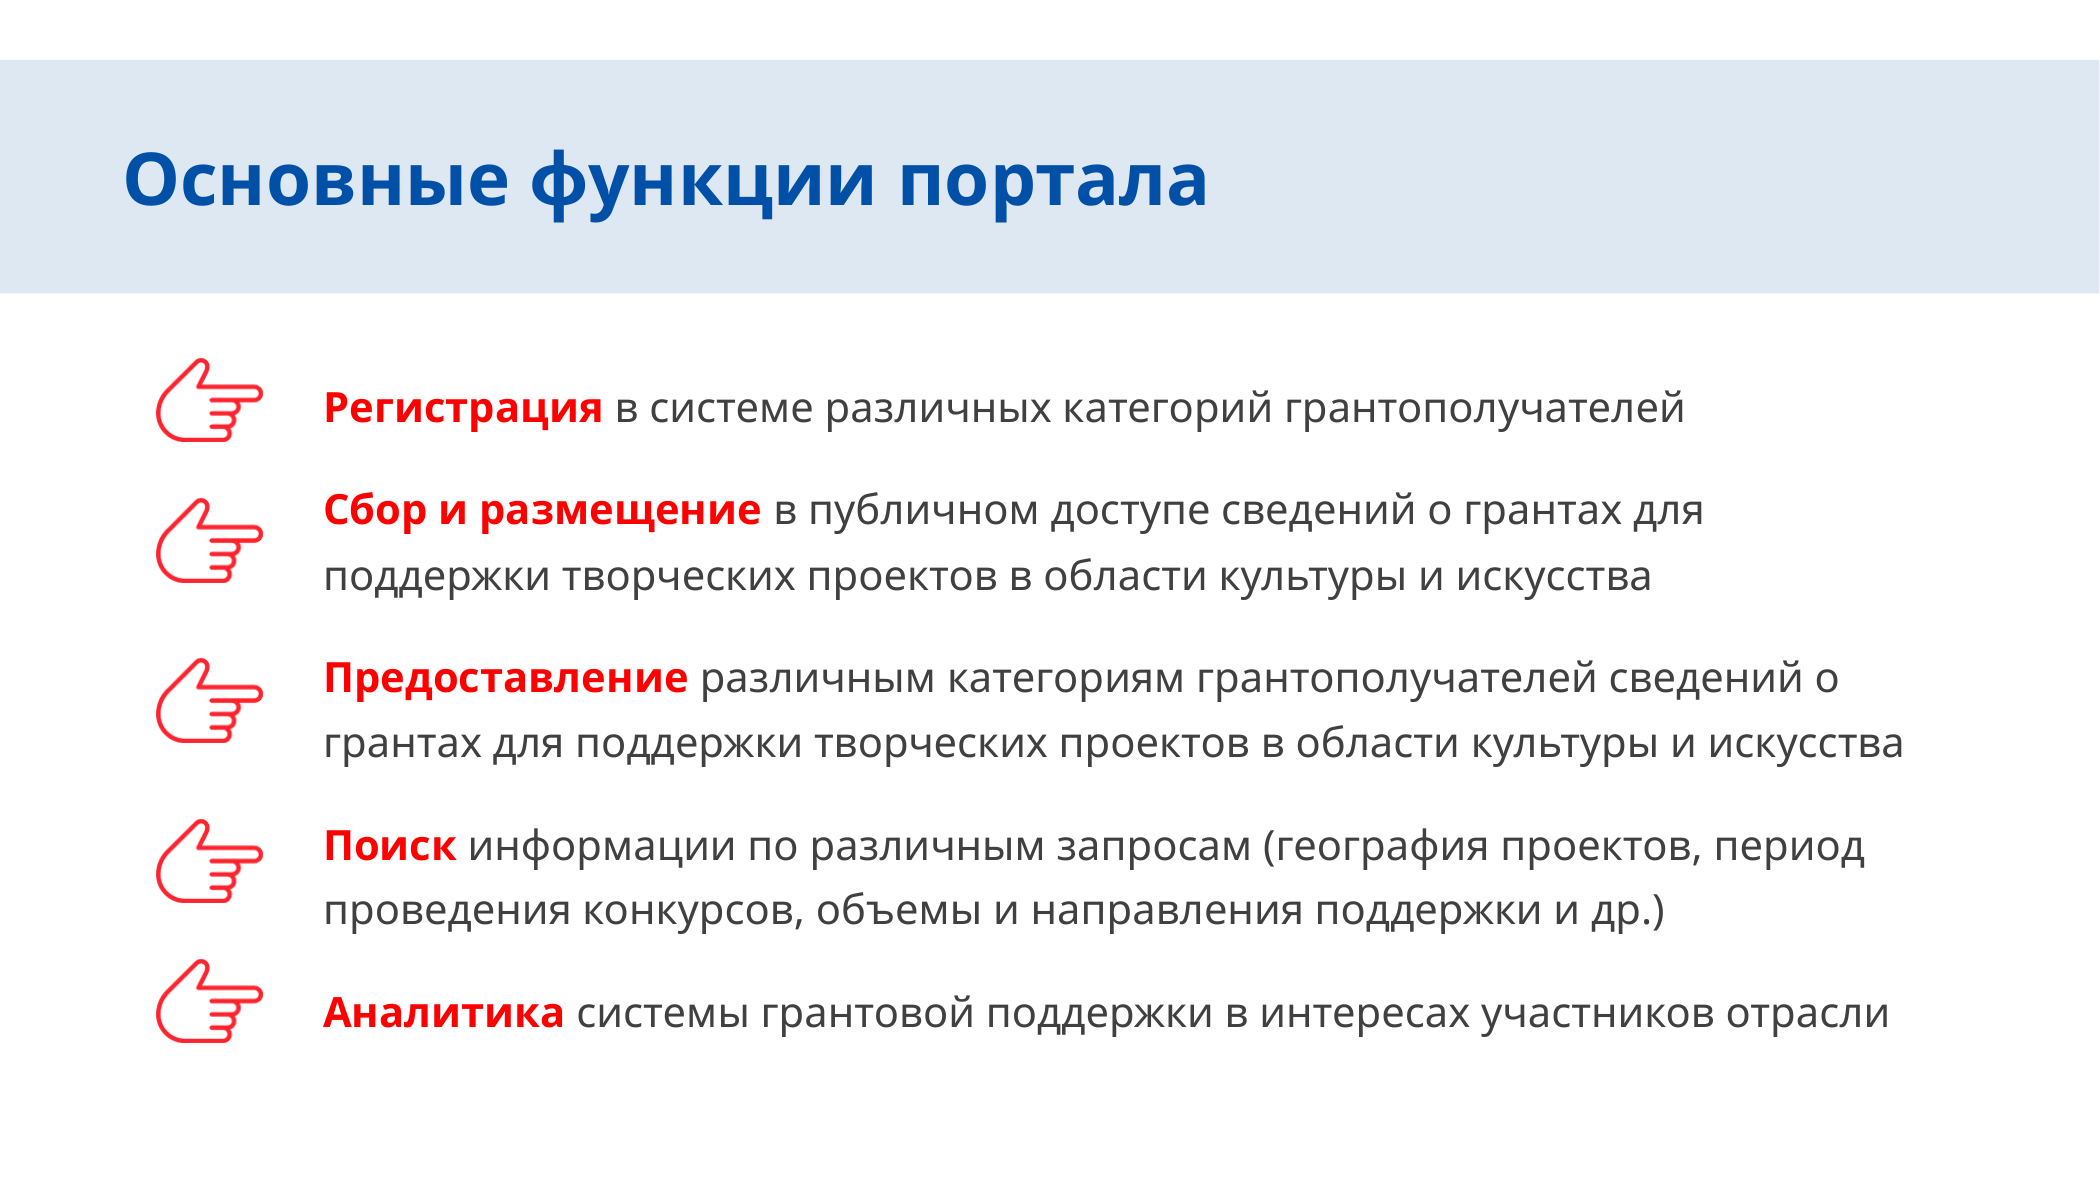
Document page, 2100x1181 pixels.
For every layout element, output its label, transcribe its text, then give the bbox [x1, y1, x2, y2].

picture [156, 358, 263, 442]
picture [156, 959, 263, 1043]
picture [156, 819, 263, 903]
text_box Основные функции портала [107, 125, 1227, 228]
picture [156, 658, 263, 743]
picture [156, 498, 263, 583]
text_box [0, 59, 2100, 294]
text_box Регистрация в системе различных категорий грантополучателей Сбор и размещение в публичном доступе сведений о грантах для поддержки творческих проектов в области культуры и искусства Предоставление различным категориям грантополучателей сведений о грантах для поддержки творческих проектов в области культуры и искусства Поиск информации по различным запросам (география проектов, период проведения конкурсов, объемы и направления поддержки и др.) Аналитика системы грантовой поддержки в интересах участников отрасли [308, 358, 1942, 1044]
